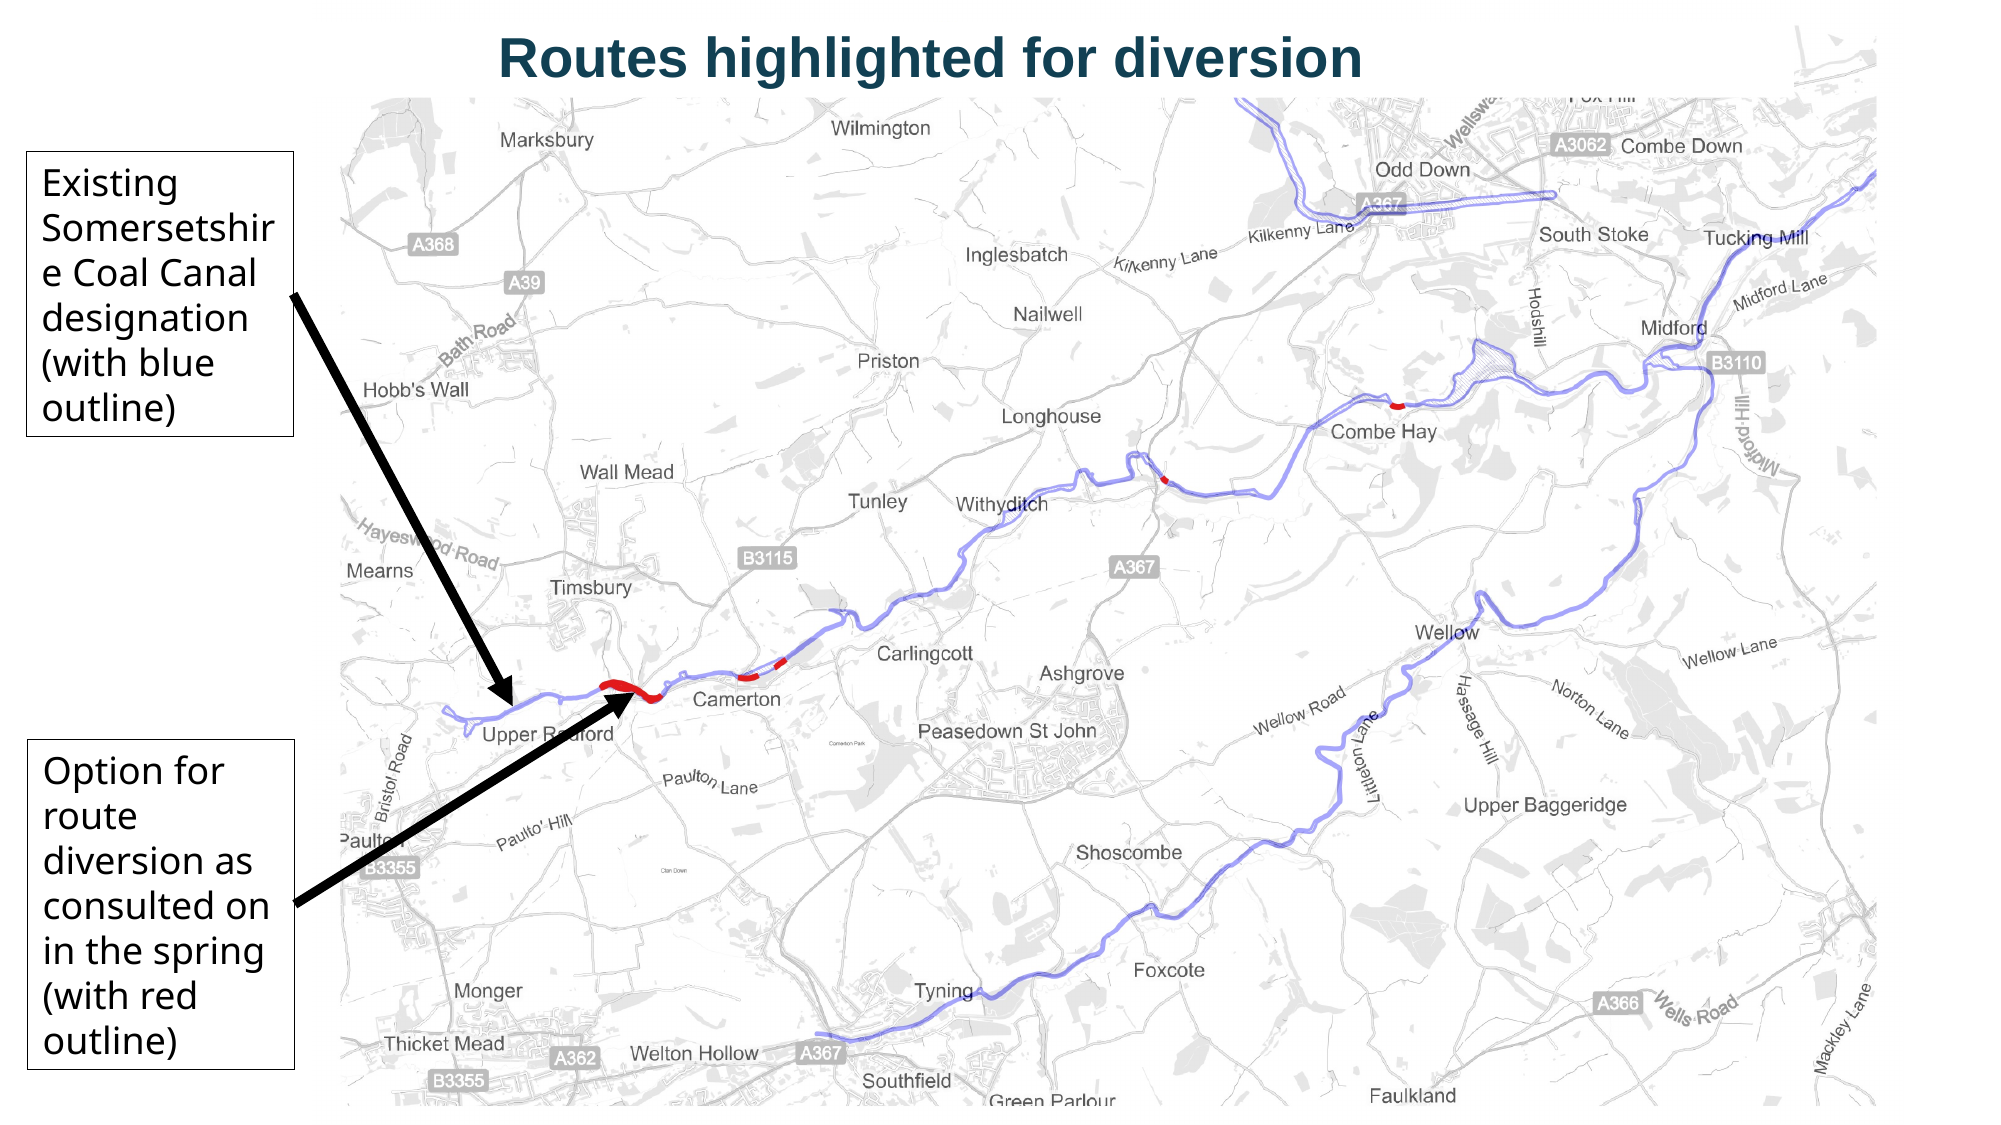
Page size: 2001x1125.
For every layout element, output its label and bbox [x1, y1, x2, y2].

text_box [25, 0, 1905, 1125]
